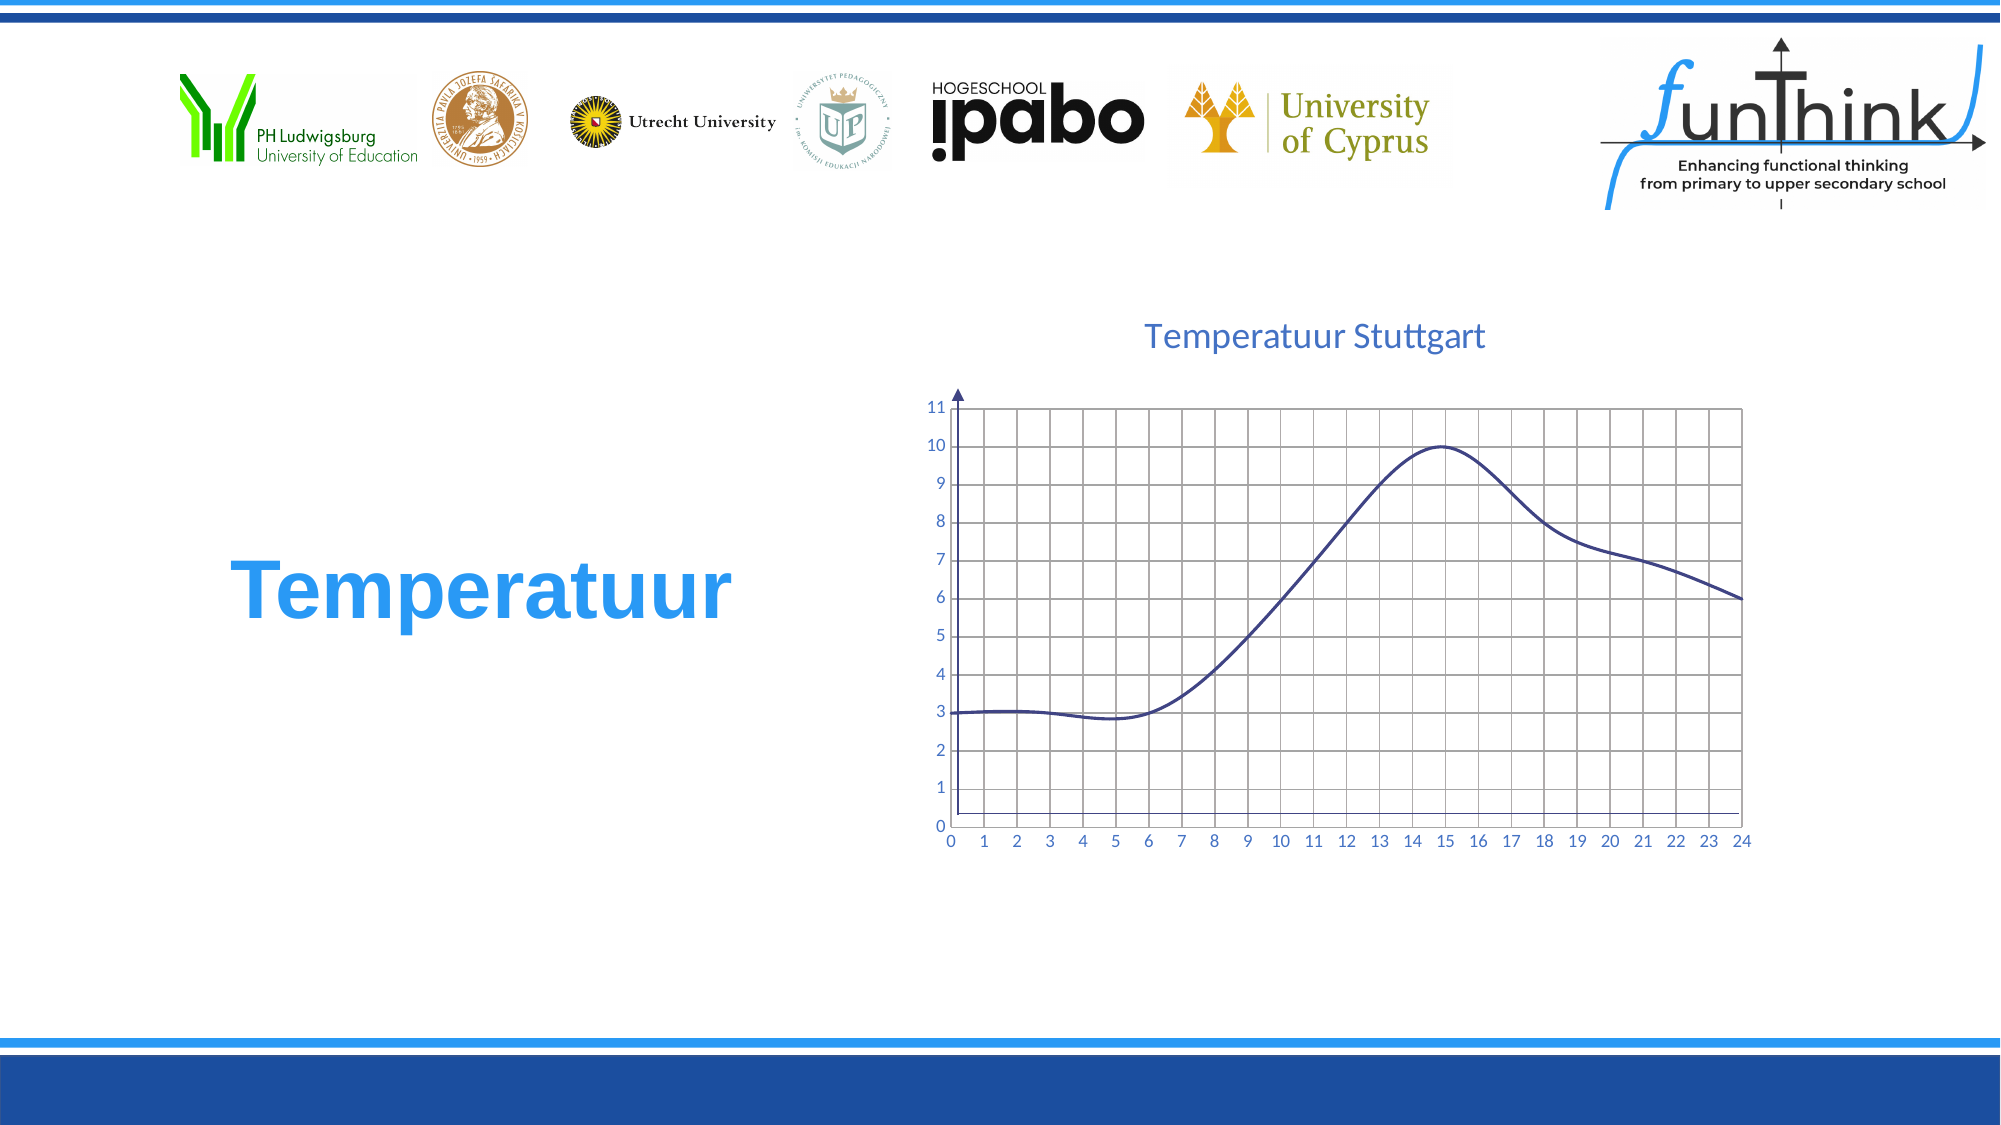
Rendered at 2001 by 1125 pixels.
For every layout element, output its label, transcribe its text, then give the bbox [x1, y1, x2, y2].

picture [180, 74, 417, 166]
chart [909, 309, 1769, 864]
picture [1600, 37, 1986, 210]
picture [1167, 64, 1453, 188]
picture [932, 81, 1145, 162]
picture [432, 59, 892, 182]
title Temperatuur [215, 487, 874, 643]
